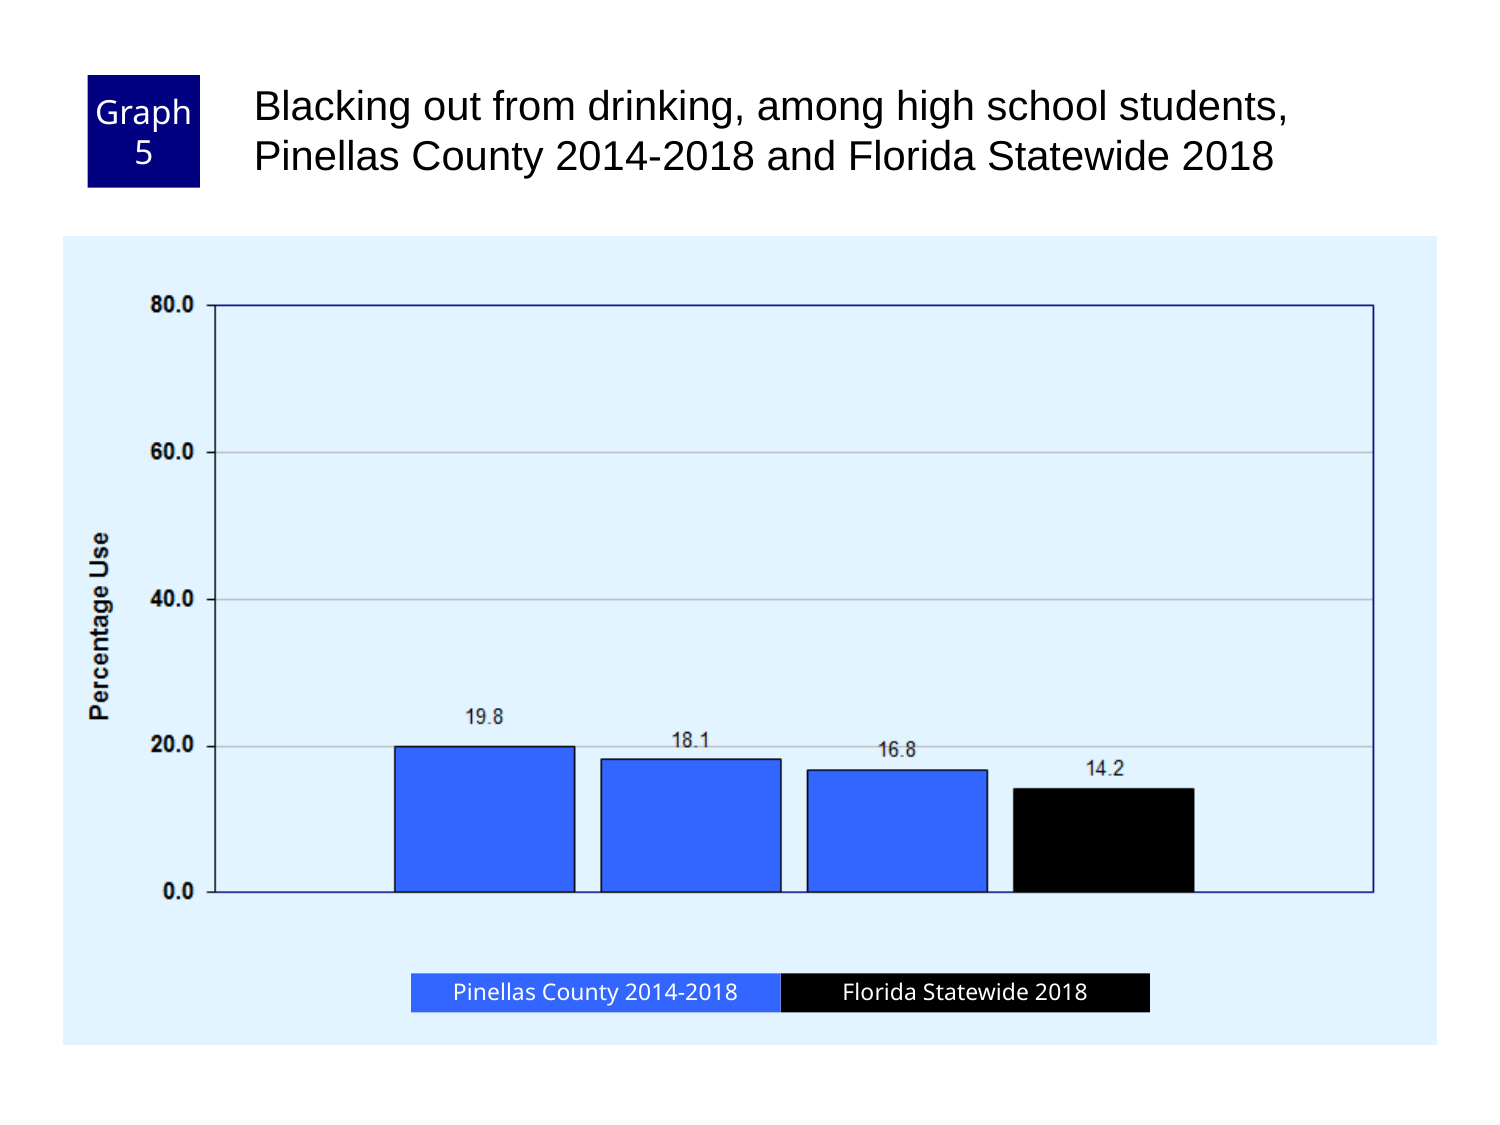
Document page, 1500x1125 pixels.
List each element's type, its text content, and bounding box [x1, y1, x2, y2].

picture [62, 236, 1437, 1046]
text_box Graph 5 [87, 75, 200, 188]
text_box Blacking out from drinking, among high school students, Pinellas County 2014-2018 and Florida Statewide 2018 [249, 75, 1437, 200]
